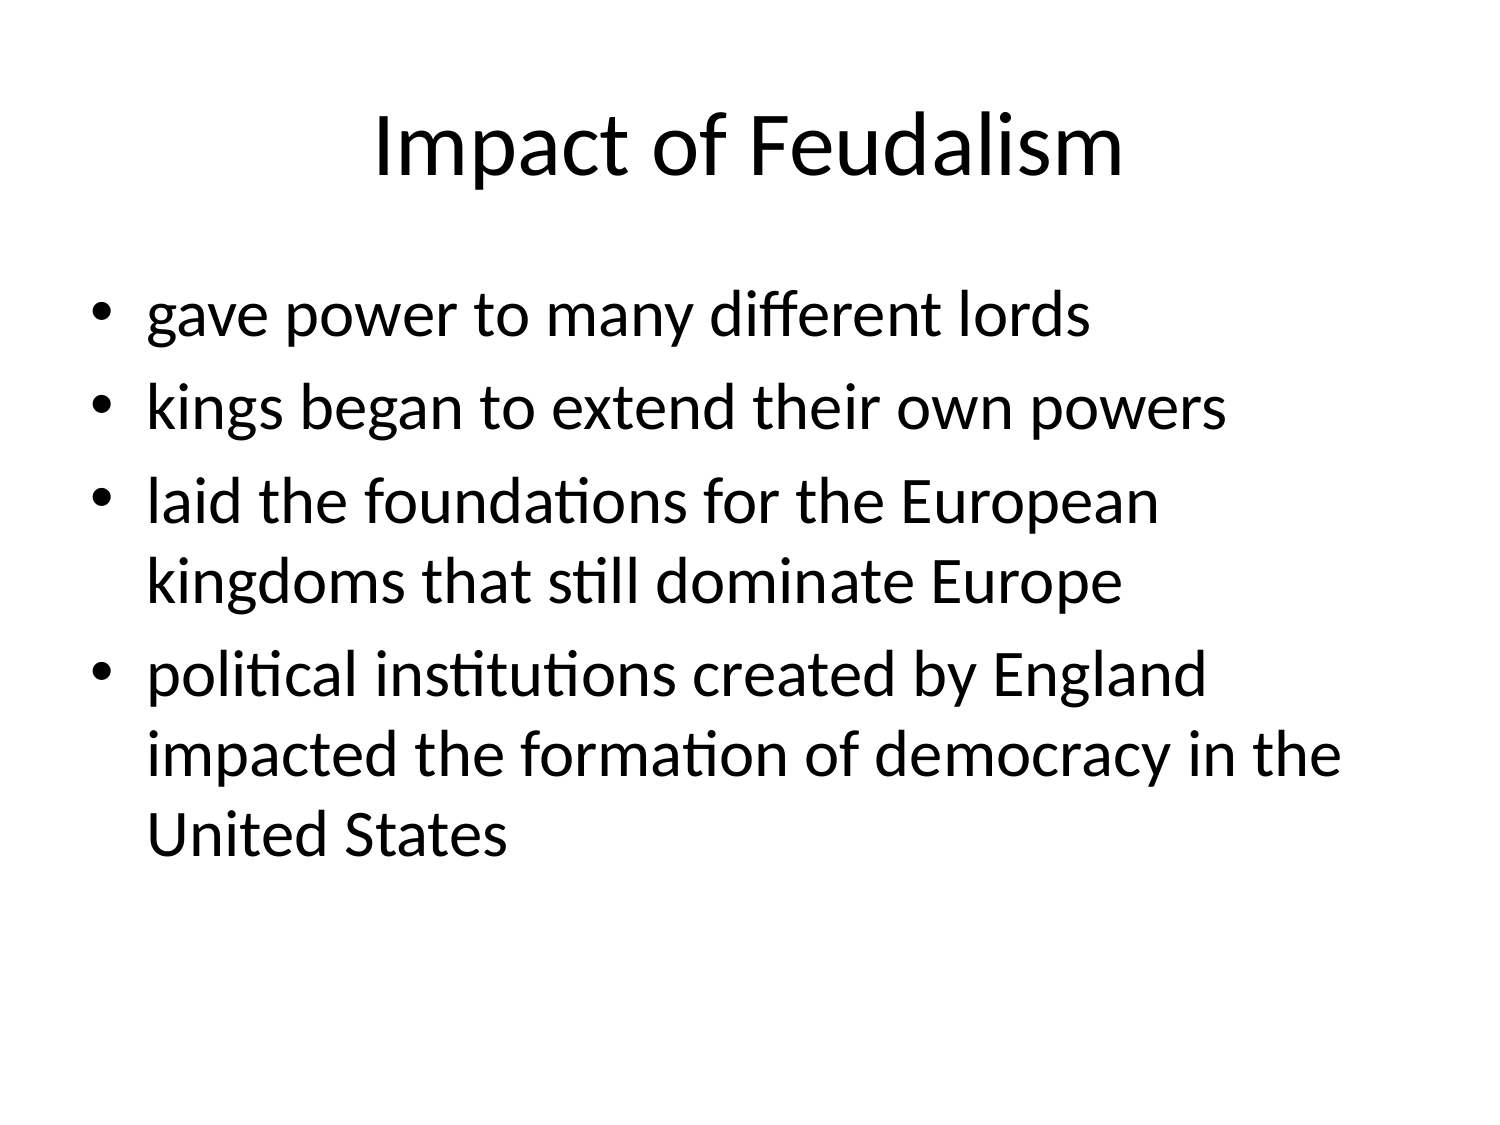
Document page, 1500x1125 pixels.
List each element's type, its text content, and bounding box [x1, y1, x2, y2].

list gave power to many different lords kings began to extend their own powers laid the foundations for the European kingdoms that still dominate Europe political institutions created by England impacted the formation of democracy in the United States [75, 262, 1425, 1005]
title Impact of Feudalism [75, 45, 1425, 233]
